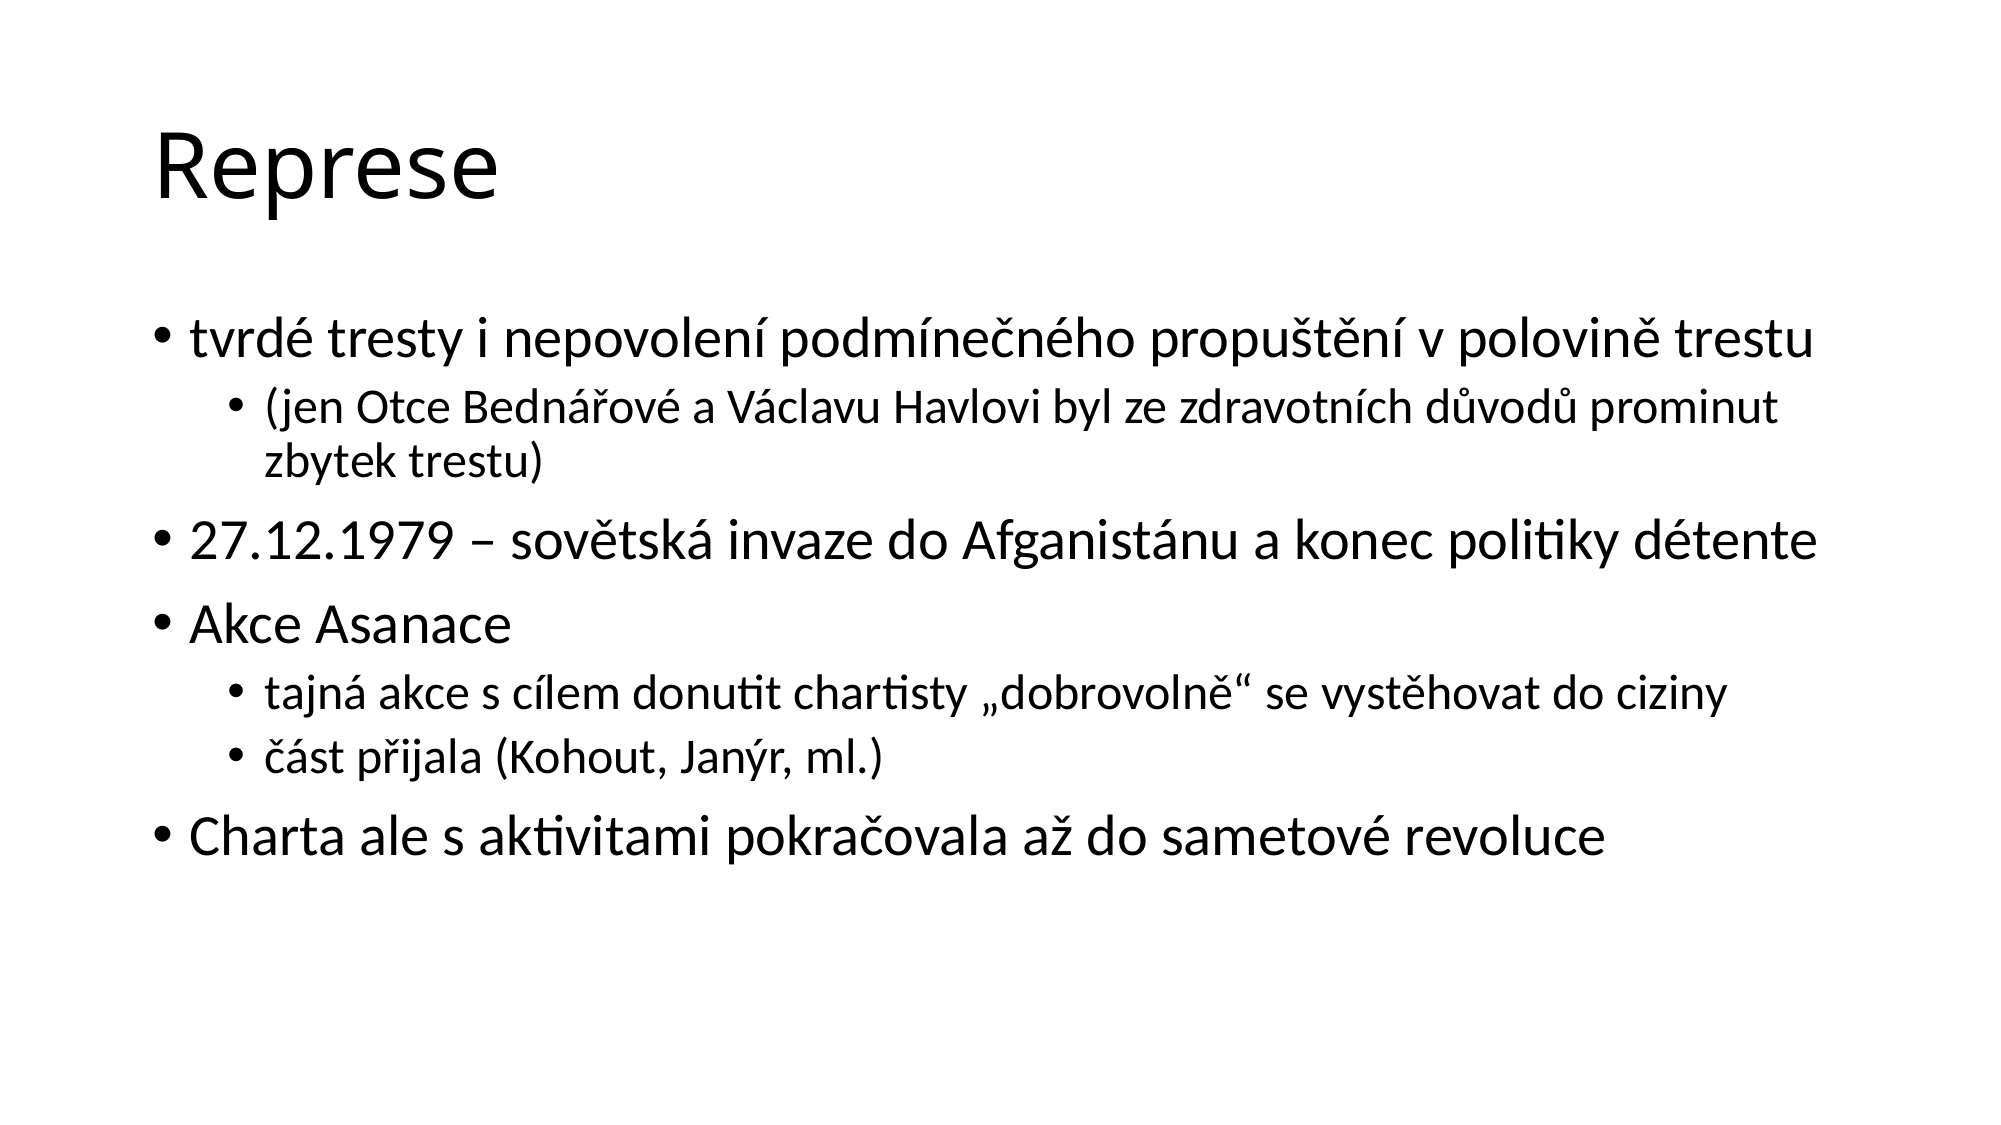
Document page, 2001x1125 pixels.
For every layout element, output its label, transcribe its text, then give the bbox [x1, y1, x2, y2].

title Represe [137, 59, 1863, 278]
list tvrdé tresty i nepovolení podmínečného propuštění v polovině trestu (jen Otce Bednářové a Václavu Havlovi byl ze zdravotních důvodů prominut zbytek trestu) 27.12.1979 – sovětská invaze do Afganistánu a konec politiky détente Akce Asanace tajná akce s cílem donutit chartisty „dobrovolně“ se vystěhovat do ciziny část přijala (Kohout, Janýr, ml.) Charta ale s aktivitami pokračovala až do sametové revoluce [137, 299, 1863, 1014]
